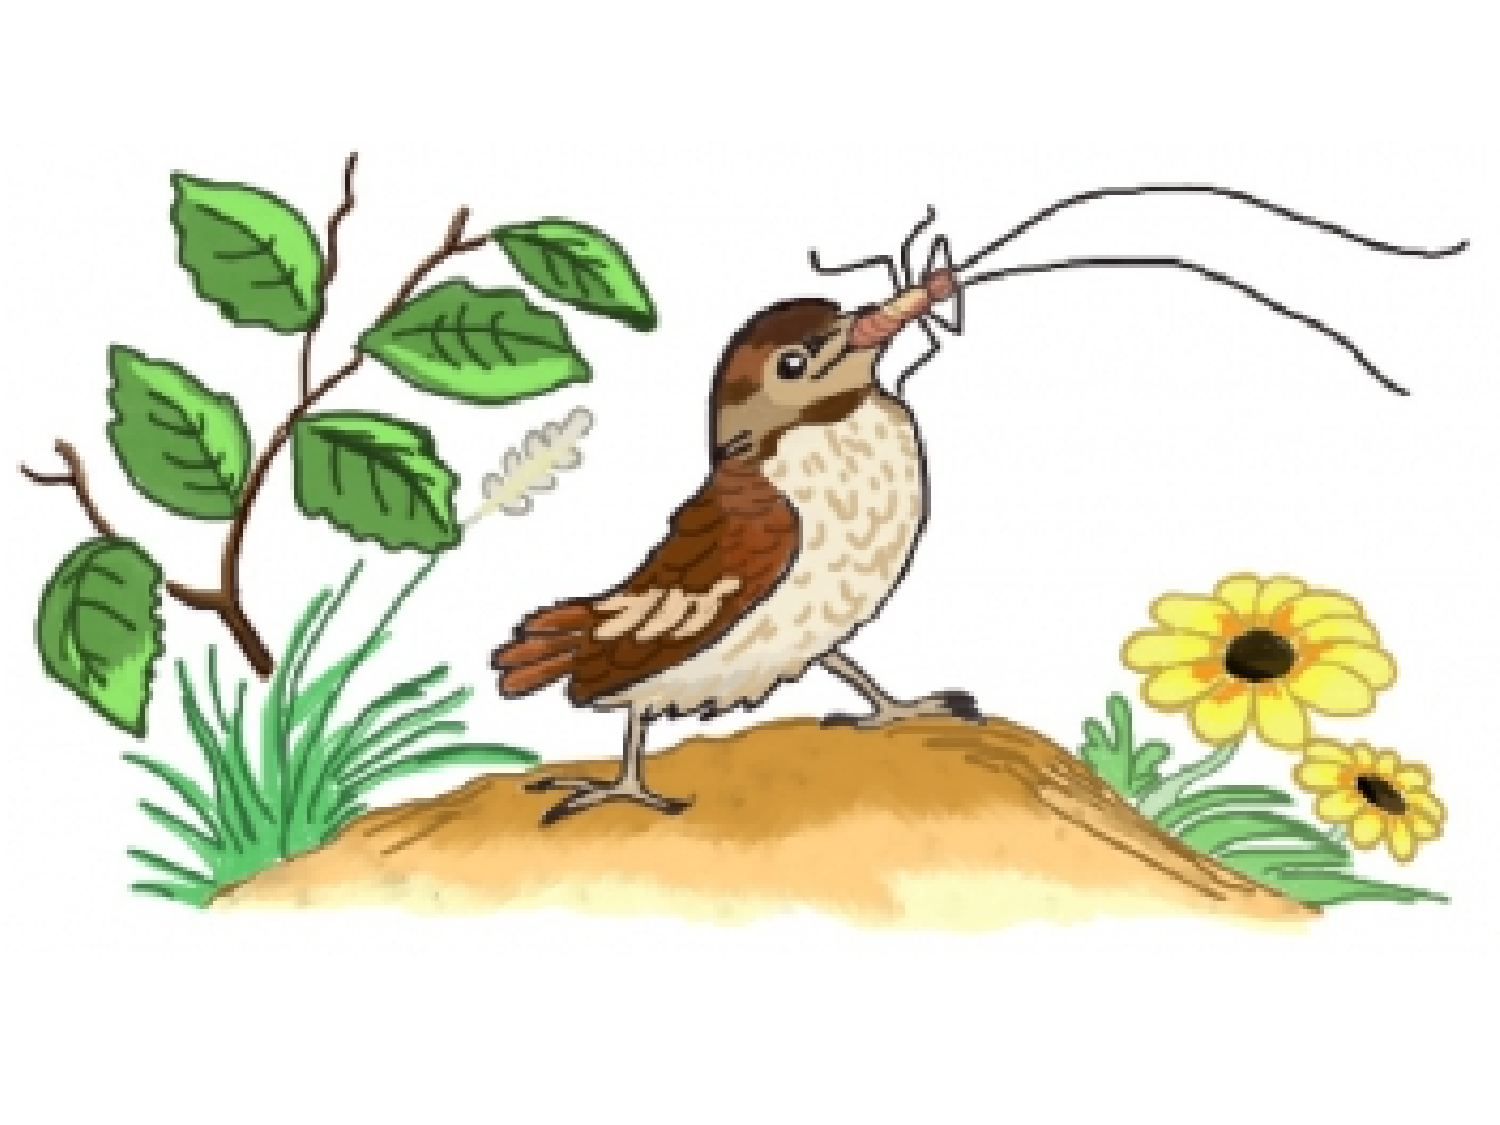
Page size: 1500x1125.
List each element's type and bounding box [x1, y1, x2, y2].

picture [3, 140, 1500, 958]
